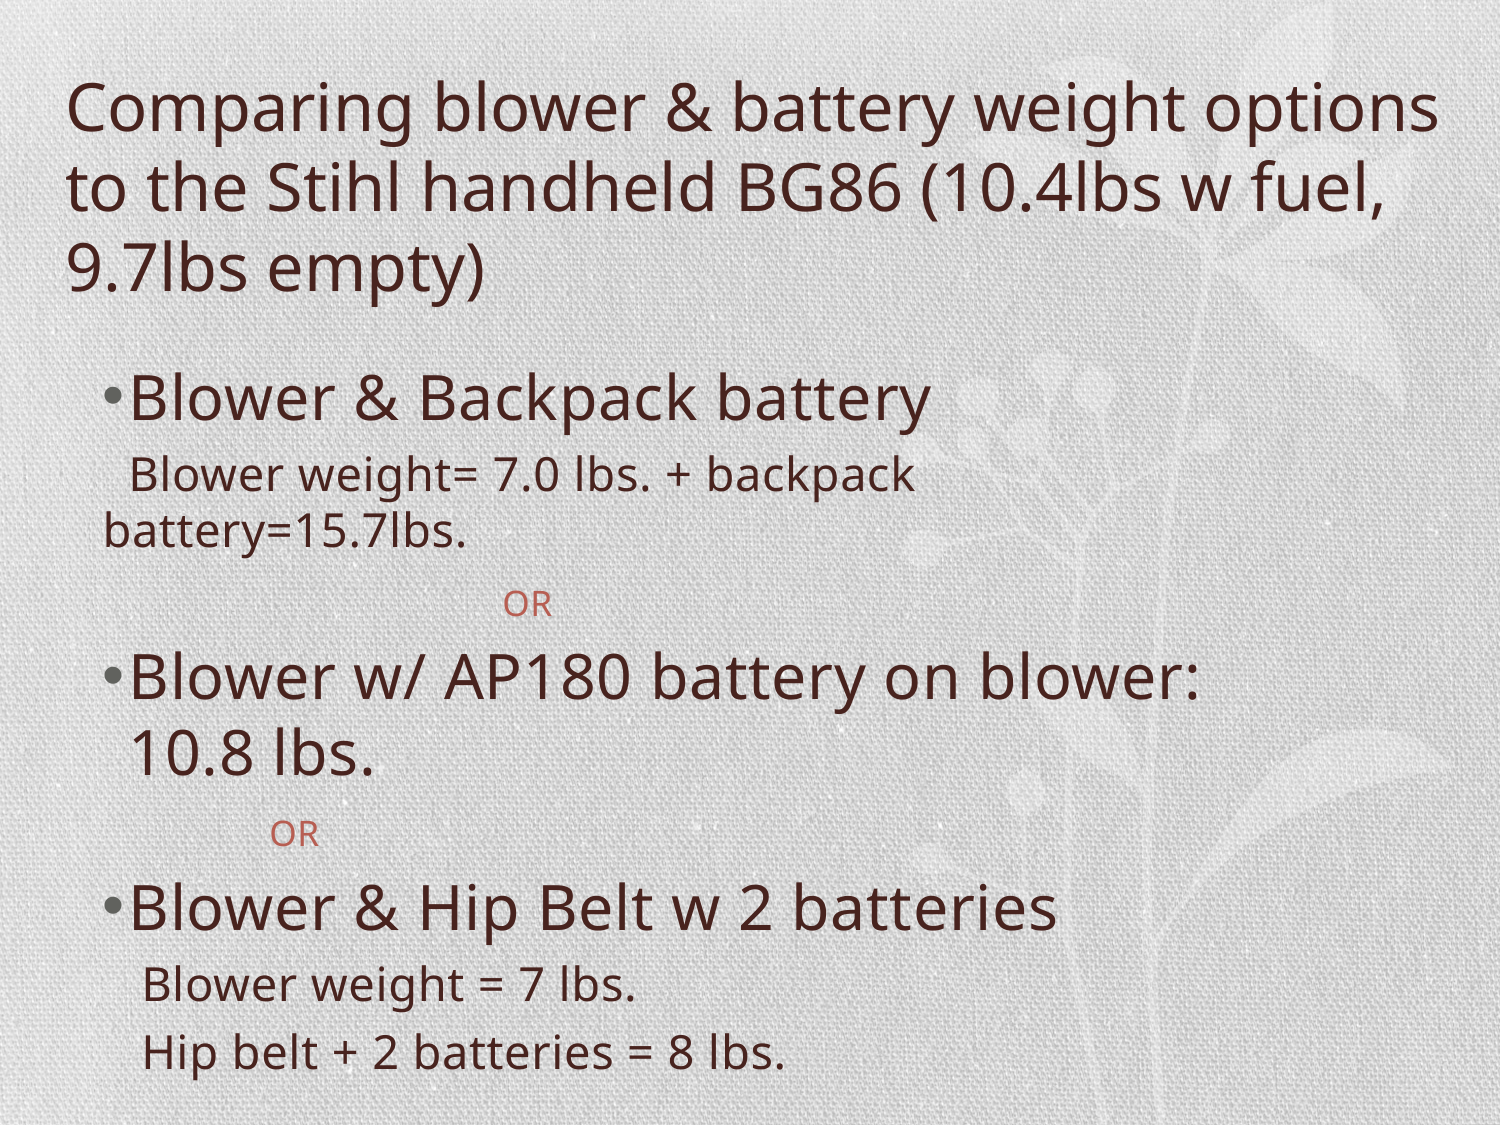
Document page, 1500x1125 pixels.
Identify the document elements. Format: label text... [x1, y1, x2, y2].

list Blower & Backpack battery Blower weight= 7.0 lbs. + backpack battery=15.7lbs. OR Blower w/ AP180 battery on blower: 10.8 lbs. OR Blower & Hip Belt w 2 batteries Blower weight = 7 lbs. Hip belt + 2 batteries = 8 lbs. [87, 350, 1288, 1088]
title Comparing blower & battery weight options to the Stihl handheld BG86 (10.4lbs w fuel, 9.7lbs empty) [50, 62, 1460, 313]
